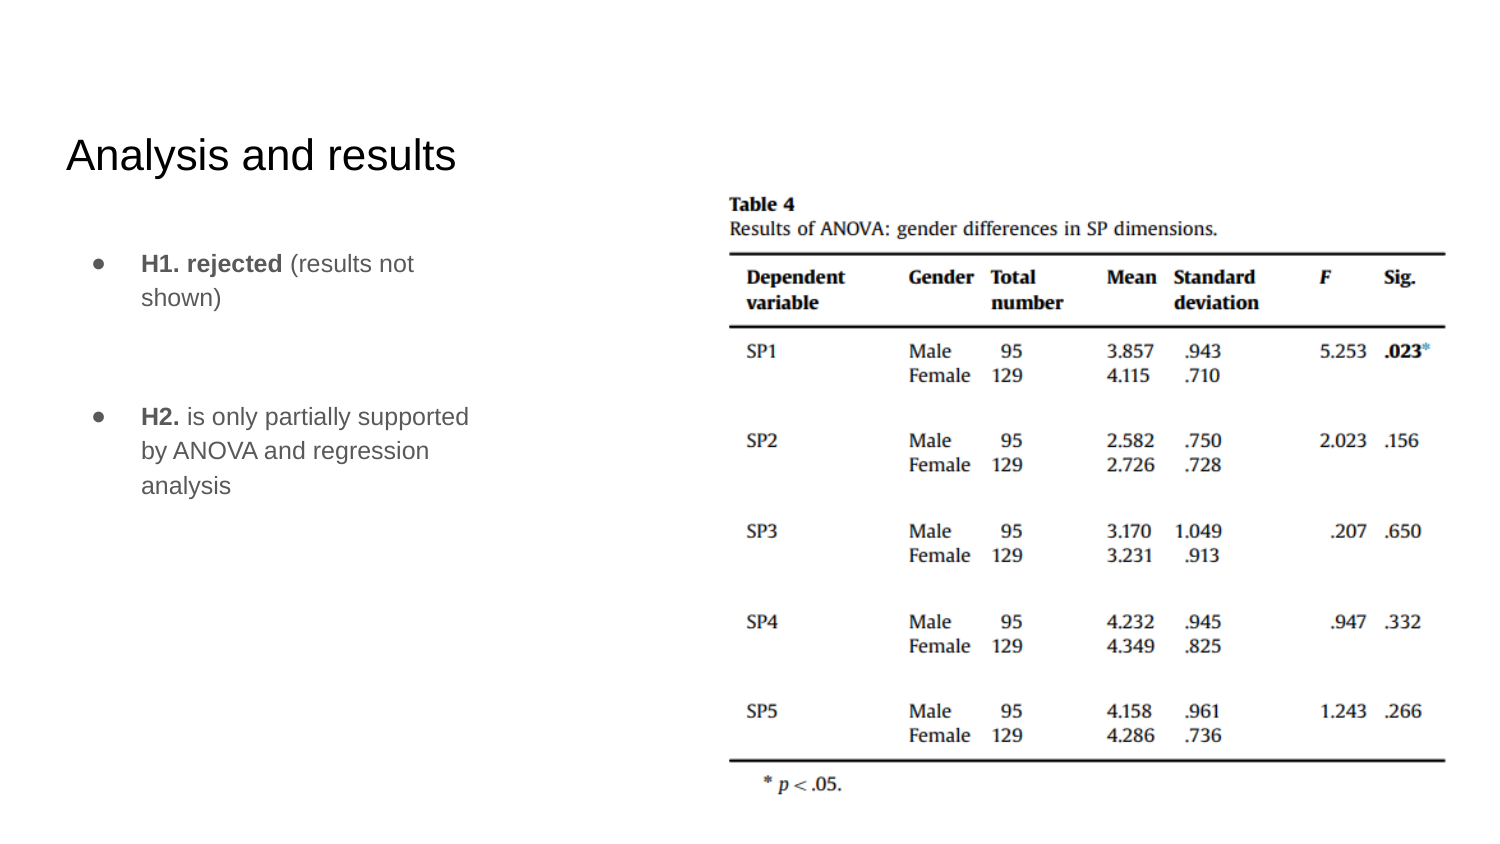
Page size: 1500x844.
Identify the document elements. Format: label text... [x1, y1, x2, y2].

picture [728, 183, 1460, 812]
title Analysis and results [51, 70, 512, 195]
list H1. rejected (results not shown) H2. is only partially supported by ANOVA and regression analysis [51, 227, 512, 750]
